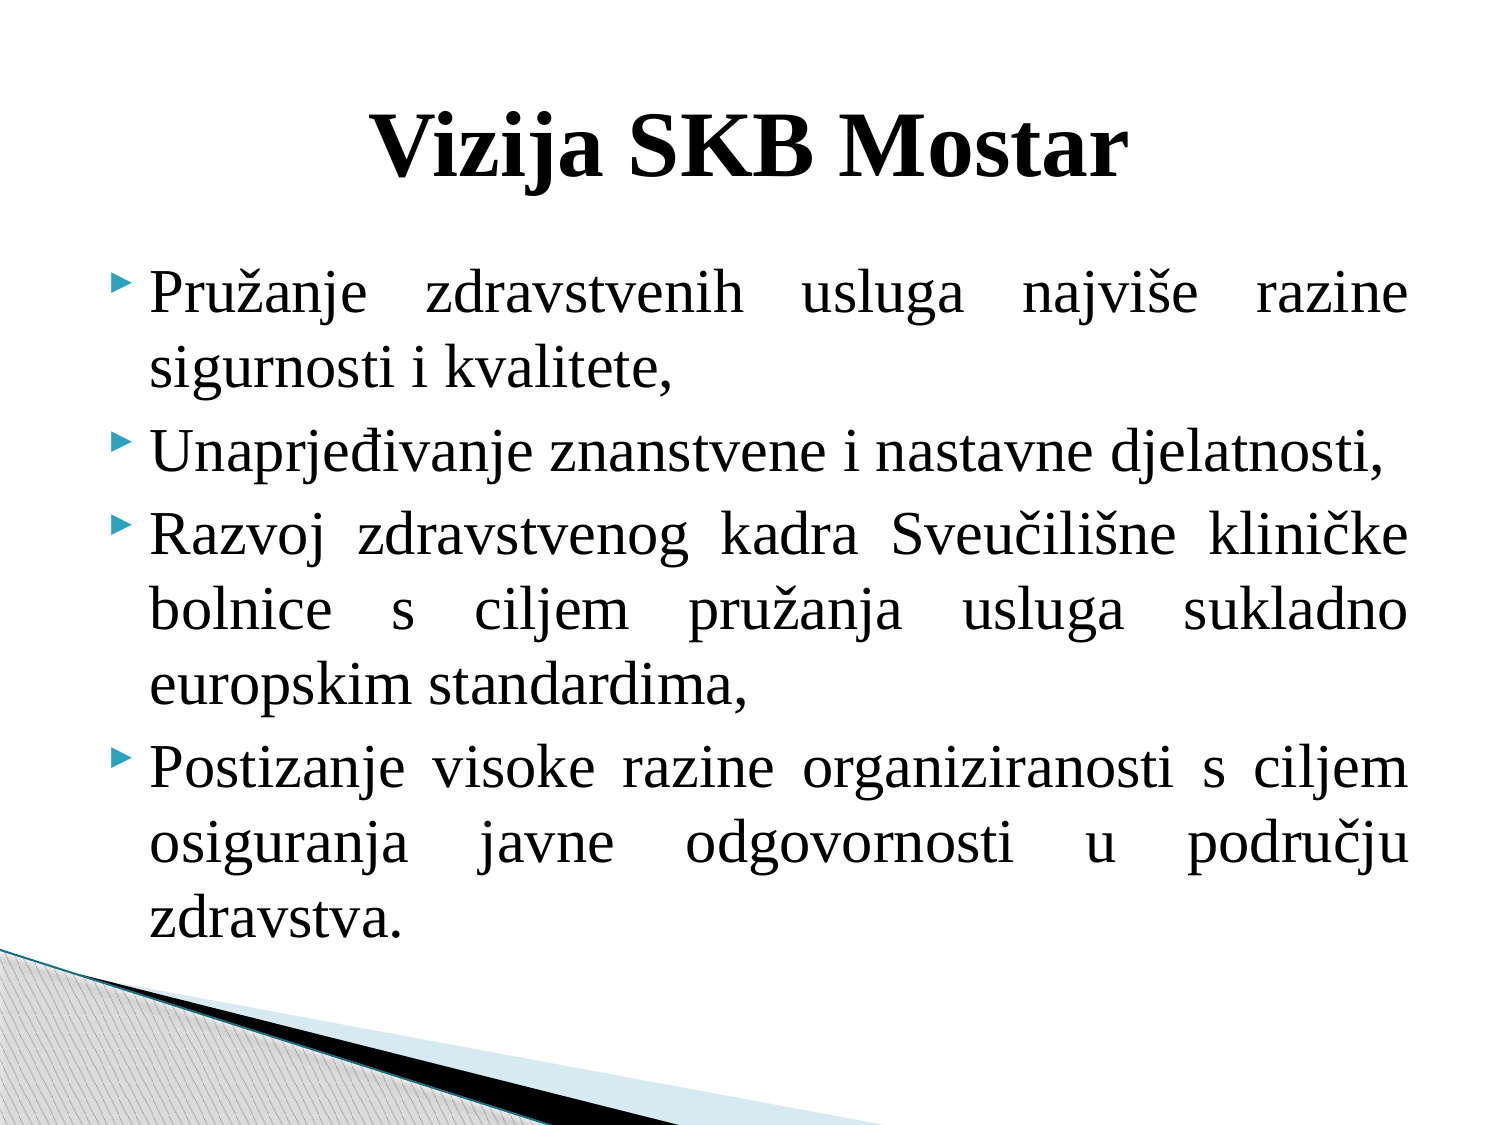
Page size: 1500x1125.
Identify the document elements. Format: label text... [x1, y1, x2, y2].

list Pružanje zdravstvenih usluga najviše razine sigurnosti i kvalitete, Unaprjeđivanje znanstvene i nastavne djelatnosti, Razvoj zdravstvenog kadra Sveučilišne kliničke bolnice s ciljem pružanja usluga sukladno europskim standardima, Postizanje visoke razine organiziranosti s ciljem osiguranja javne odgovornosti u području zdravstva. [75, 243, 1425, 986]
title Vizija SKB Mostar [75, 45, 1425, 233]
